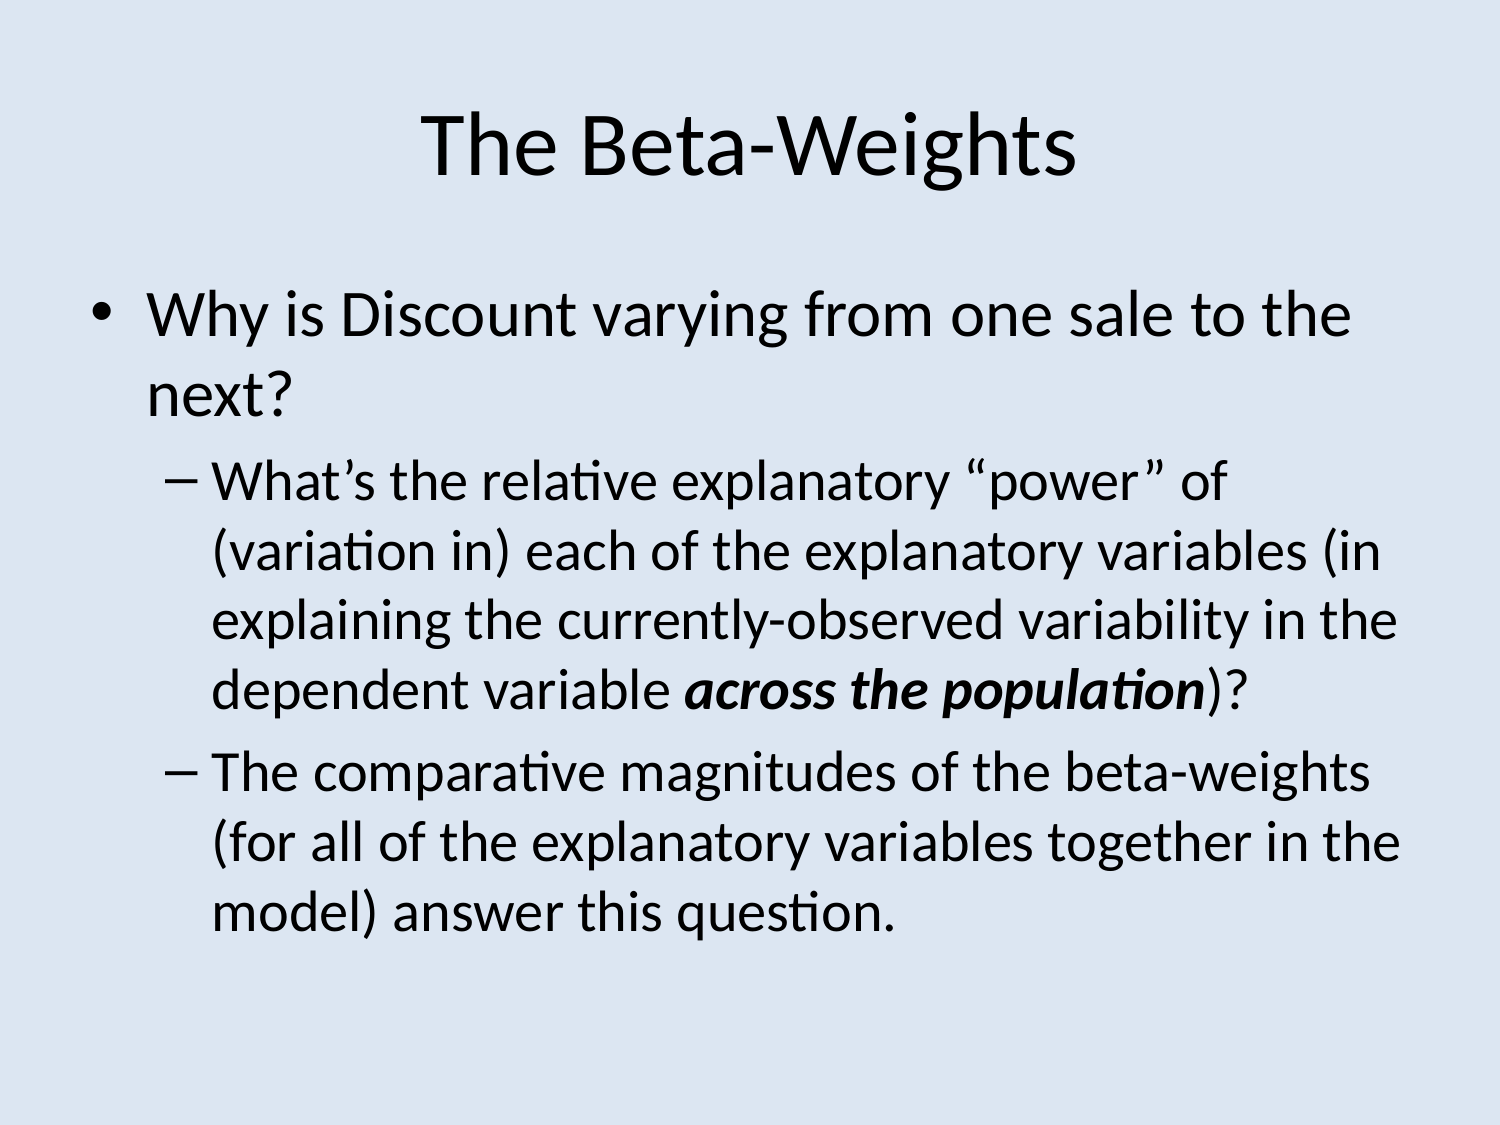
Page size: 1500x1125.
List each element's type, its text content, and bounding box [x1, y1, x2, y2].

title The Beta-Weights [75, 45, 1425, 233]
list Why is Discount varying from one sale to the next? What’s the relative explanatory “power” of (variation in) each of the explanatory variables (in explaining the currently-observed variability in the dependent variable across the population)? The comparative magnitudes of the beta-weights (for all of the explanatory variables together in the model) answer this question. [75, 262, 1425, 1005]
